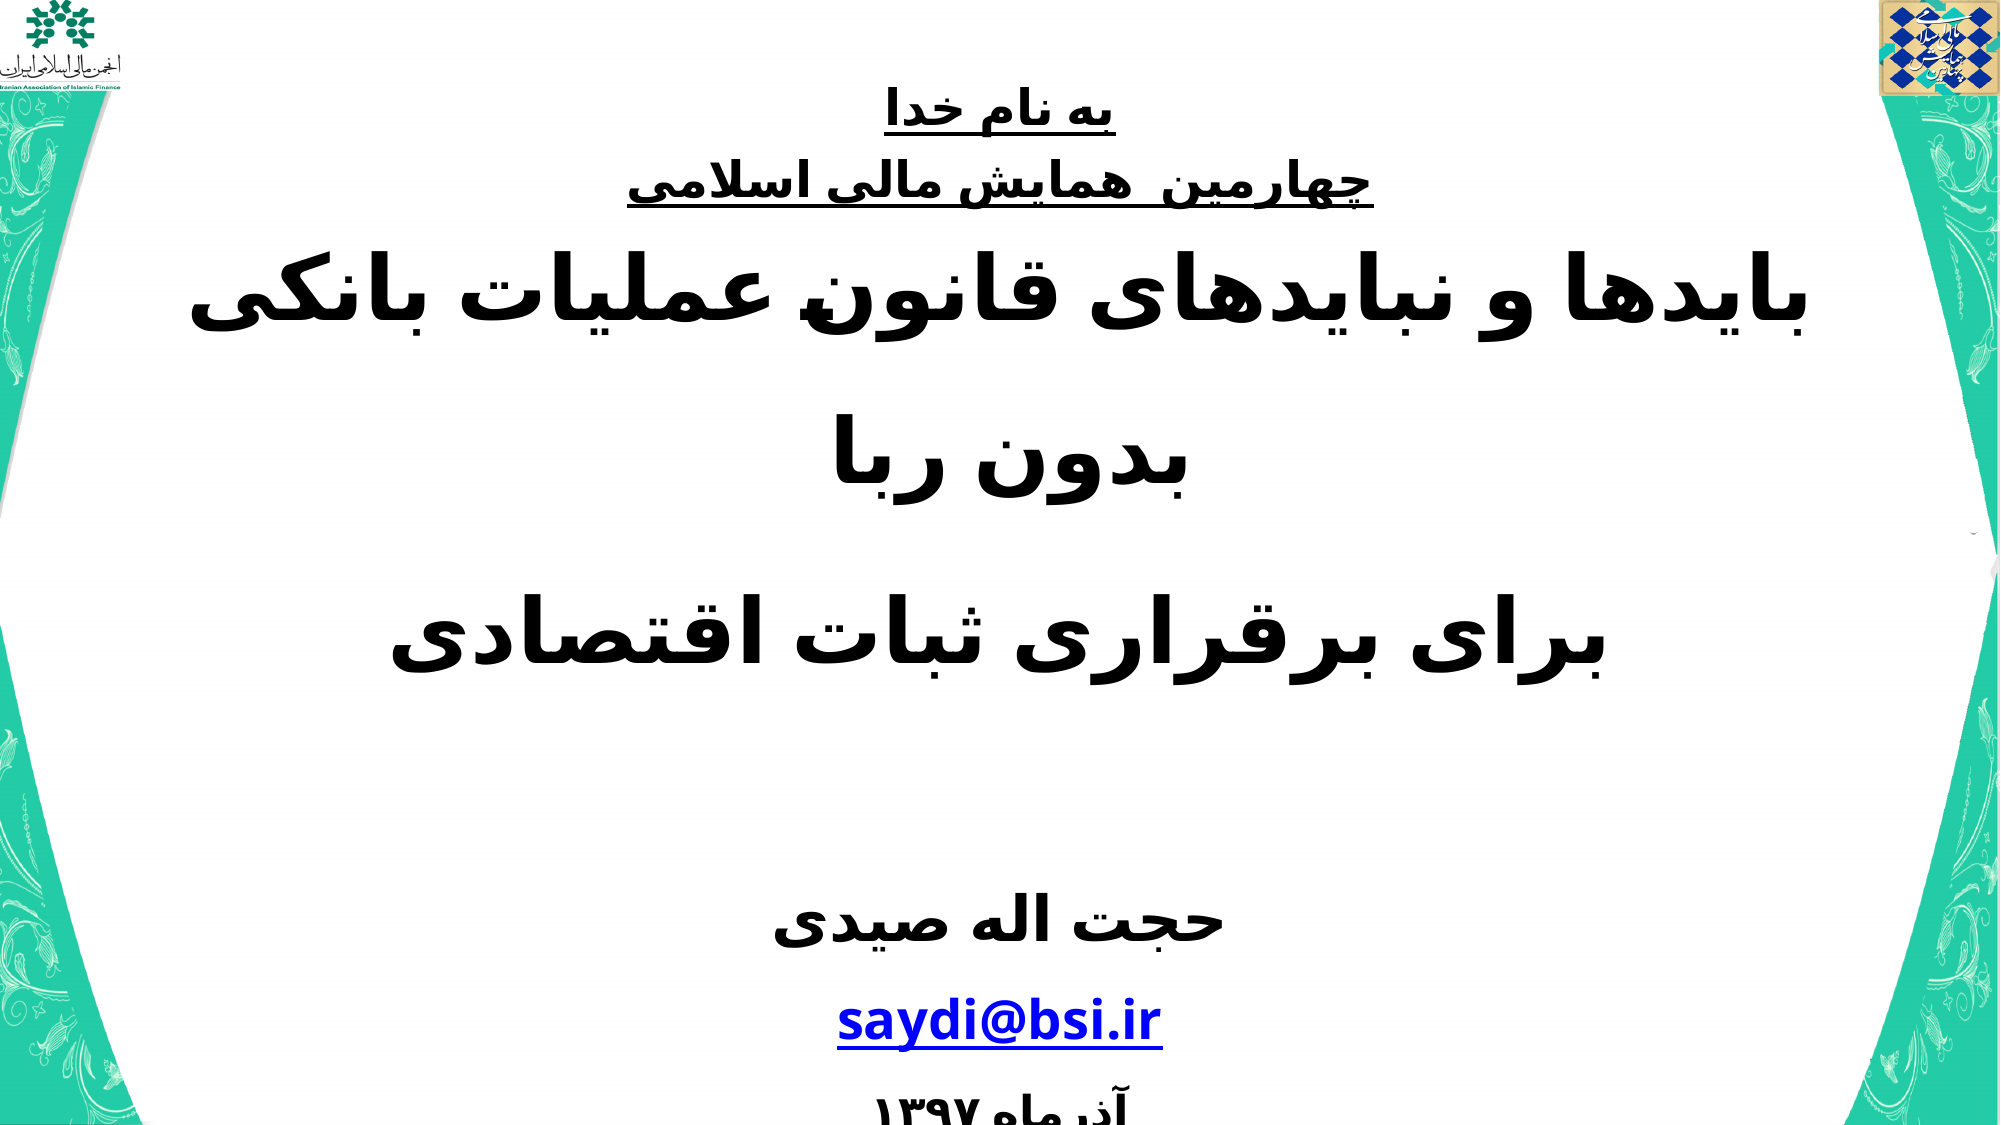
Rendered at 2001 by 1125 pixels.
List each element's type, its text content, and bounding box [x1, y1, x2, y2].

list بایدها و نبایدهای قانون عملیات بانکی بدون ربا برای برقراری ثبات اقتصادی حجت اله صیدی saydi@bsi.ir آذرماه ۱۳۹۷ [136, 298, 1863, 1014]
text_box به نام خدا چهارمین همایش مالی اسلامی [619, 56, 1381, 215]
picture [0, 0, 2001, 1125]
